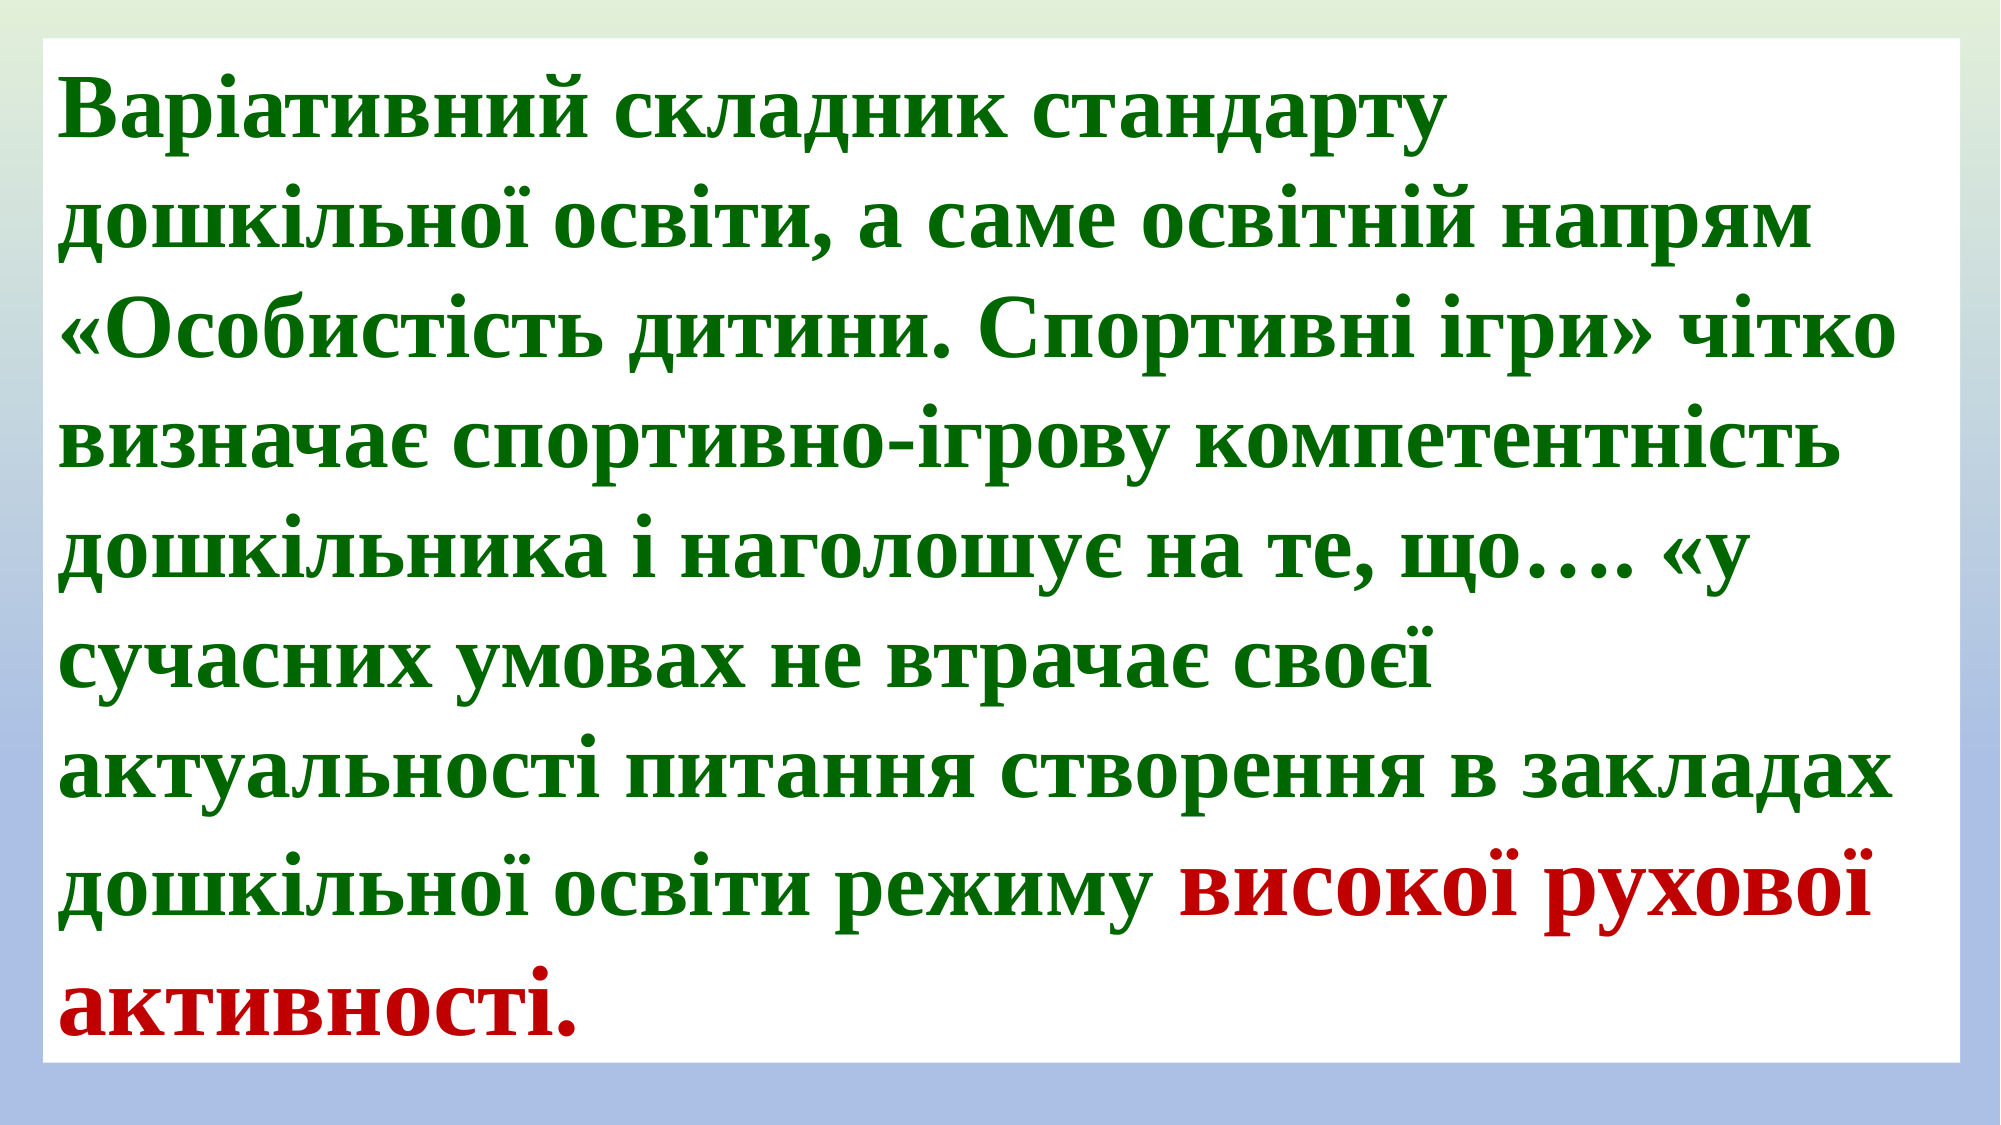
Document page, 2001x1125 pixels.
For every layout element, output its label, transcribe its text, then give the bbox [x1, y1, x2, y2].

text_box Варіативний складник стандарту дошкільної освіти, а саме освітній напрям «Особистість дитини. Спортивні ігри» чітко визначає спортивно-ігрову компетентність дошкільника і наголошує на те, що…. «у сучасних умовах не втрачає своєї актуальності питання створення в закладах дошкільної освіти режиму високої рухової активності. [43, 38, 1961, 1063]
